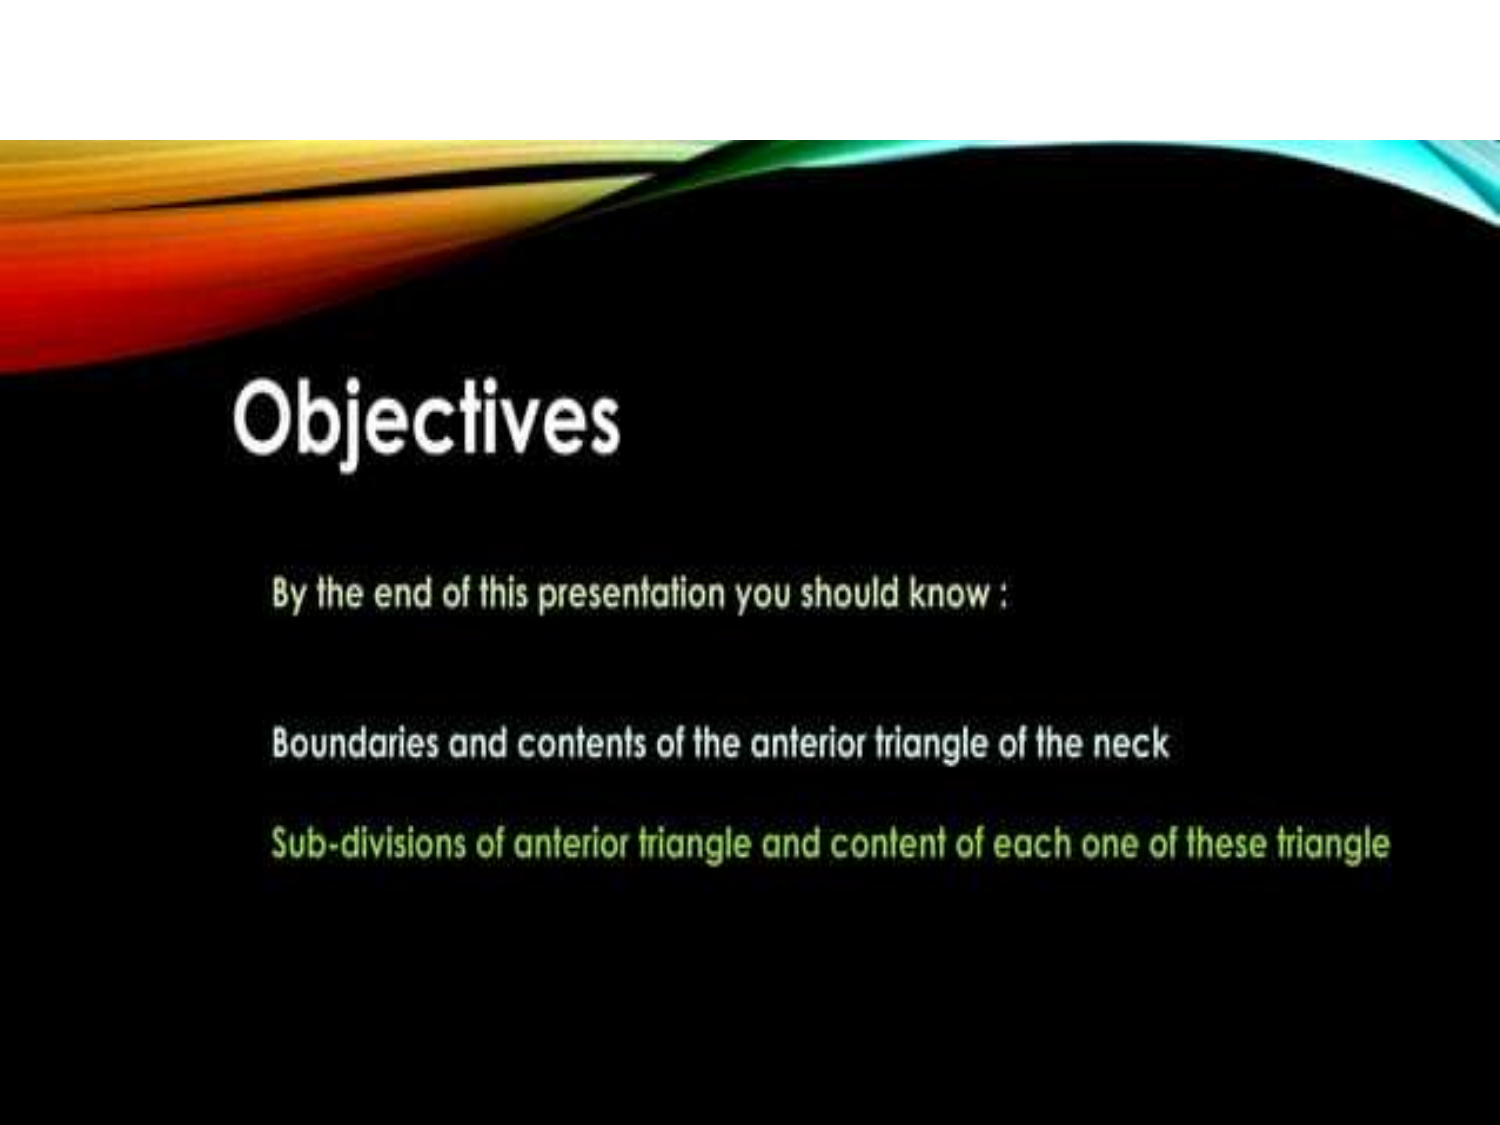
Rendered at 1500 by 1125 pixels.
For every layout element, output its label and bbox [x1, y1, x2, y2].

picture [0, 139, 1500, 1125]
